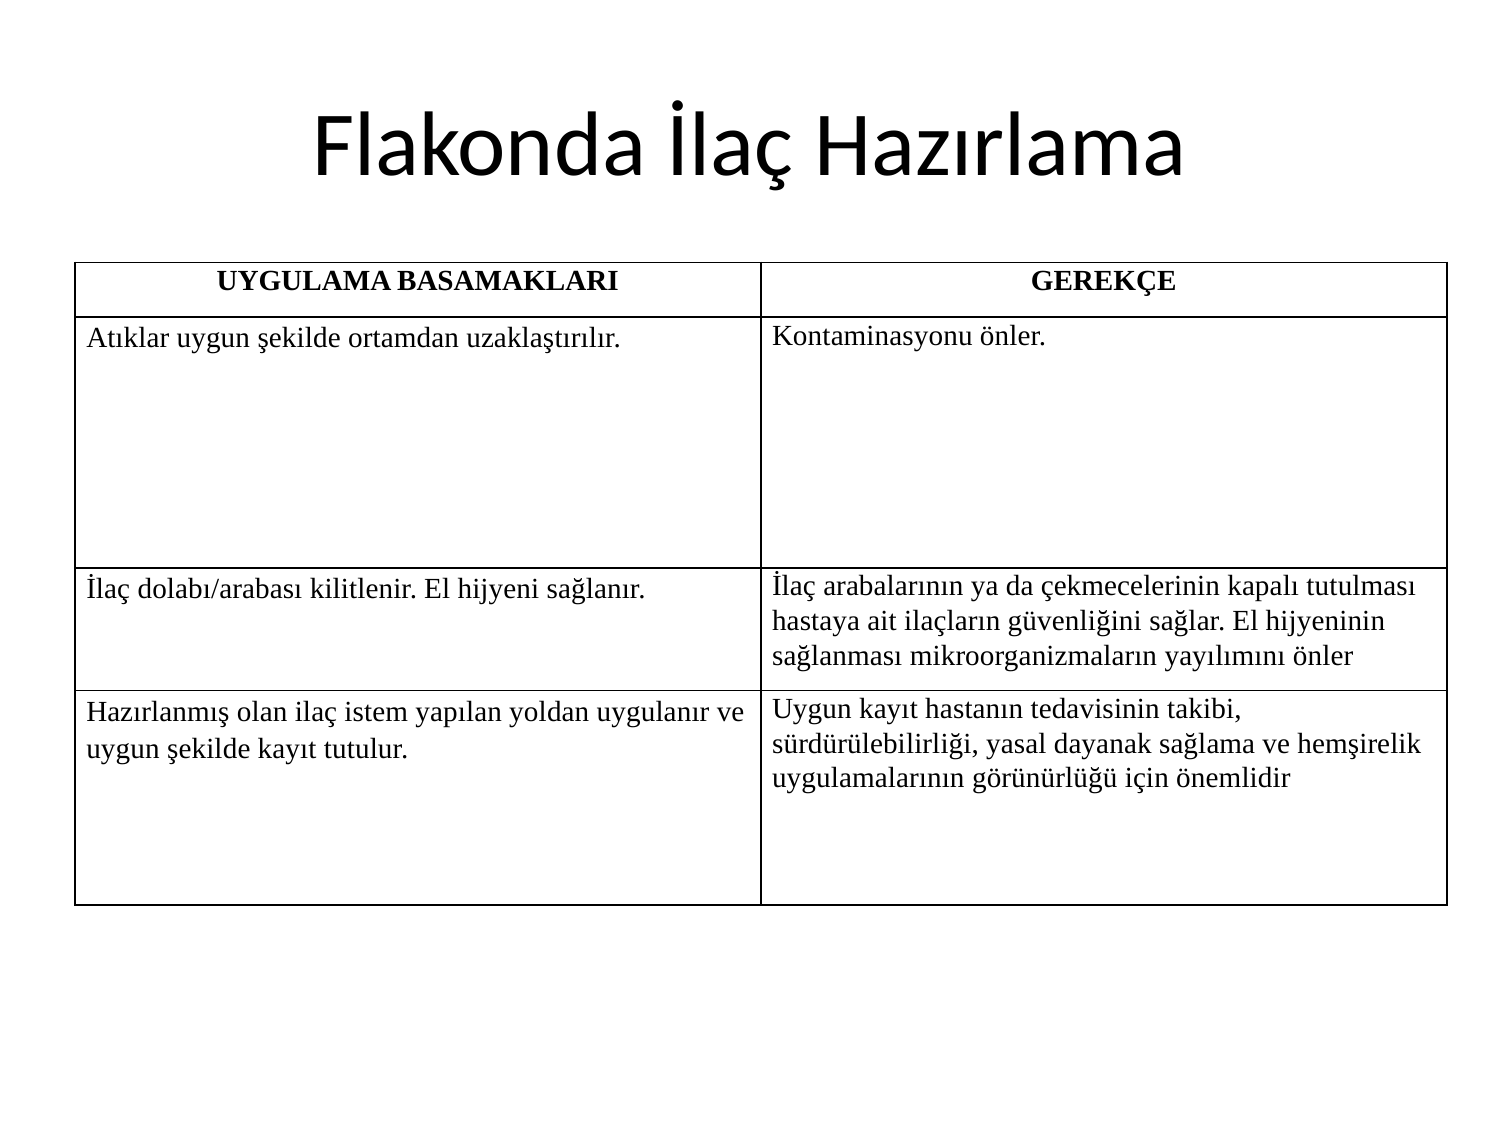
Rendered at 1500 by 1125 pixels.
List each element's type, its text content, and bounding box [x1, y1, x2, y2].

table_header UYGULAMA BASAMAKLARI [76, 263, 760, 316]
title Flakonda İlaç Hazırlama [75, 45, 1425, 233]
table_cell Uygun kayıt hastanın tedavisinin takibi, sürdürülebilirliği, yasal dayanak sağlama ve hemşirelik uygulamalarının görünürlüğü için önemlidir [762, 691, 1446, 904]
table_cell İlaç arabalarının ya da çekmecelerinin kapalı tutulması hastaya ait ilaçların güvenliğini sağlar. El hijyeninin sağlanması mikroorganizmaların yayılımını önler [762, 569, 1446, 690]
table_cell Kontaminasyonu önler. [762, 318, 1446, 567]
table_cell Hazırlanmış olan ilaç istem yapılan yoldan uygulanır ve uygun şekilde kayıt tutulur. [76, 691, 760, 904]
table_cell Atıklar uygun şekilde ortamdan uzaklaştırılır. [76, 318, 760, 567]
table_cell İlaç dolabı/arabası kilitlenir. El hijyeni sağlanır. [76, 569, 760, 690]
table_header GEREKÇE [762, 263, 1446, 316]
